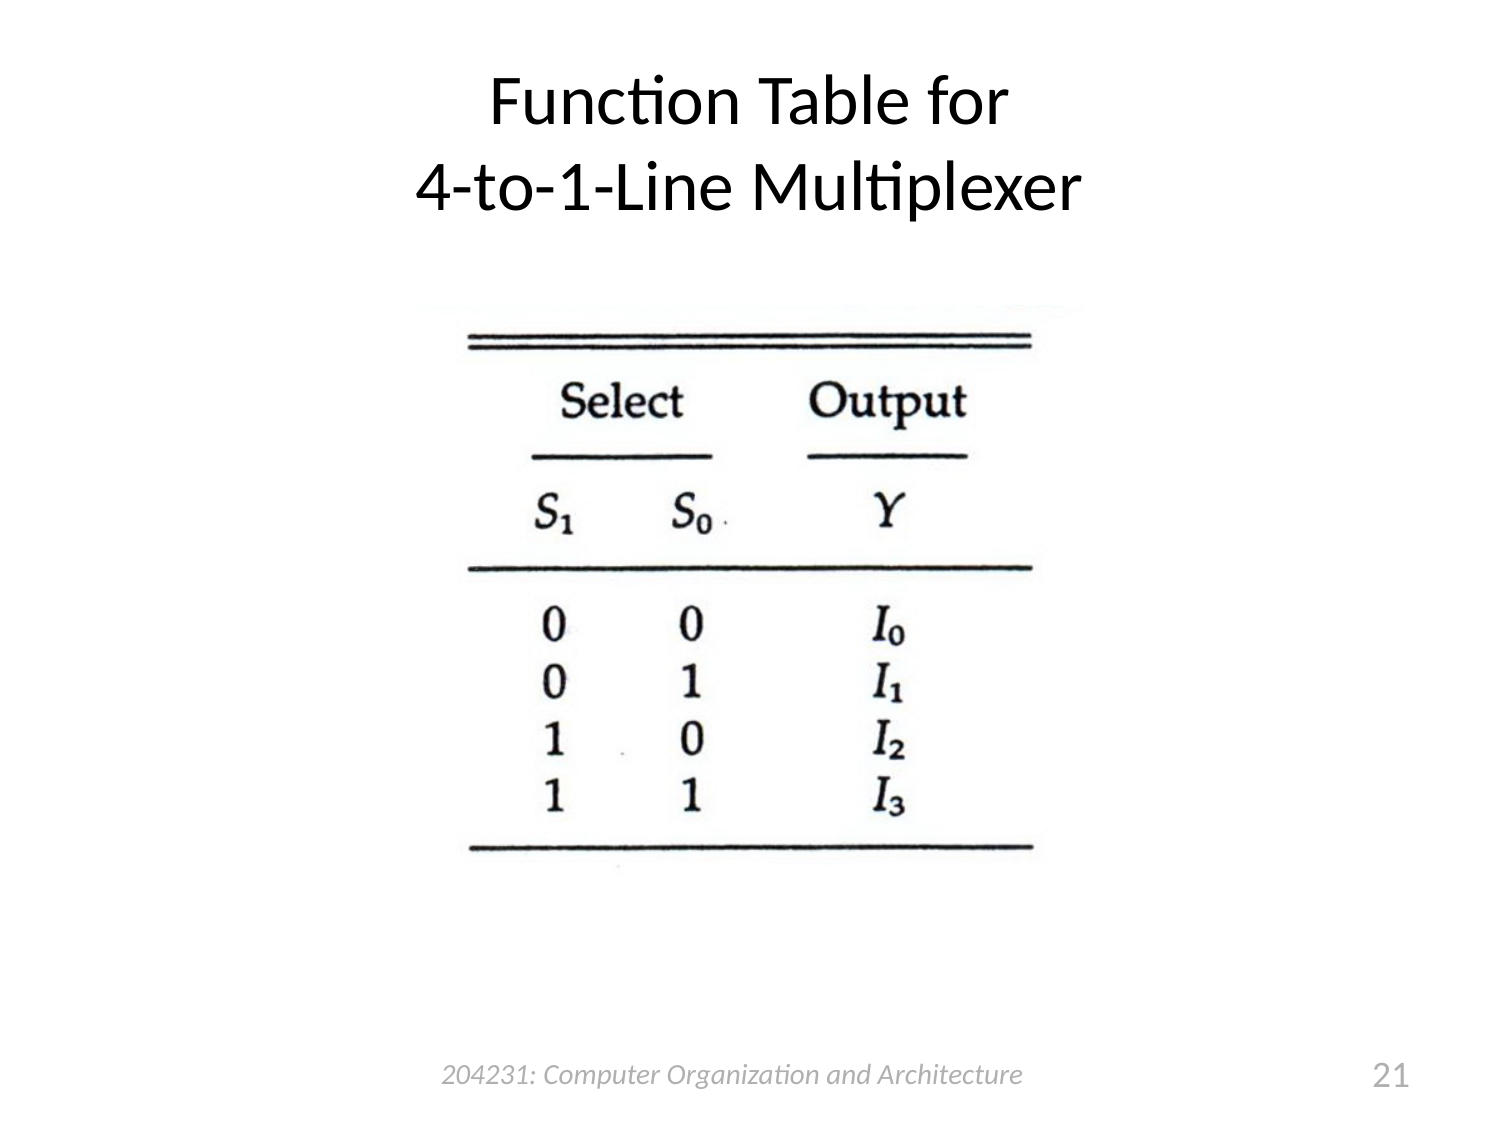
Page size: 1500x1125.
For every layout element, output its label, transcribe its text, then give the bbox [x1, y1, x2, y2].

footer 204231: Computer Organization and Architecture [265, 1042, 1074, 1103]
title Function Table for 4-to-1-Line Multiplexer [75, 45, 1425, 233]
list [416, 304, 1084, 906]
slide_number 21 [1074, 1042, 1425, 1103]
